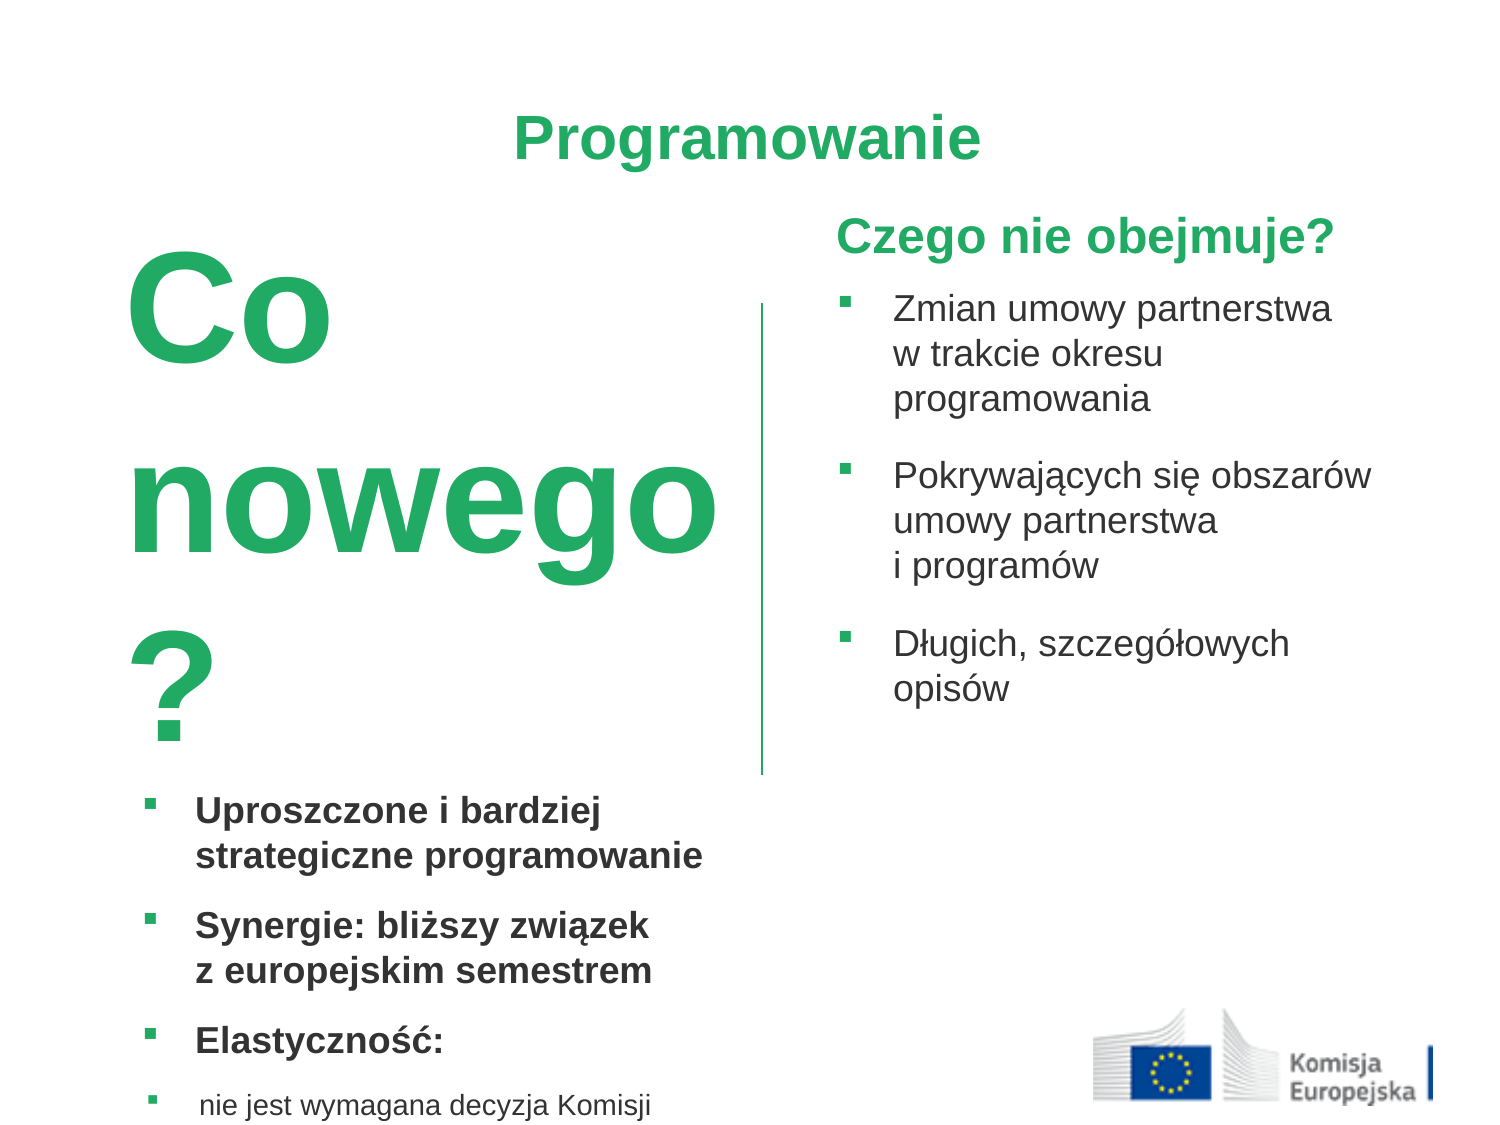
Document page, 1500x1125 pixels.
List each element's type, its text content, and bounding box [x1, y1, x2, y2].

list Co nowego? Uproszczone i bardziej strategiczne programowanie Synergie: bliższy związek z europejskim semestrem Elastyczność: nie jest wymagana decyzja Komisji w przypadku realokacji na poziomie do 5% alokacji osi (3% programu) przegląd śródokresowy w 2025 r. (programowanie na lata 2021-2025; 5+2) Klarowność: UP i wzór programów jako załącznik do rozporządzenia ogólnego [109, 196, 762, 1105]
text_box Czego nie obejmuje? Zmian umowy partnerstwa w trakcie okresu programowania Pokrywających się obszarów umowy partnerstwa i programów Długich, szczegółowych opisów [821, 196, 1413, 1038]
title Programowanie [88, 90, 1425, 209]
picture [1093, 1008, 1433, 1106]
